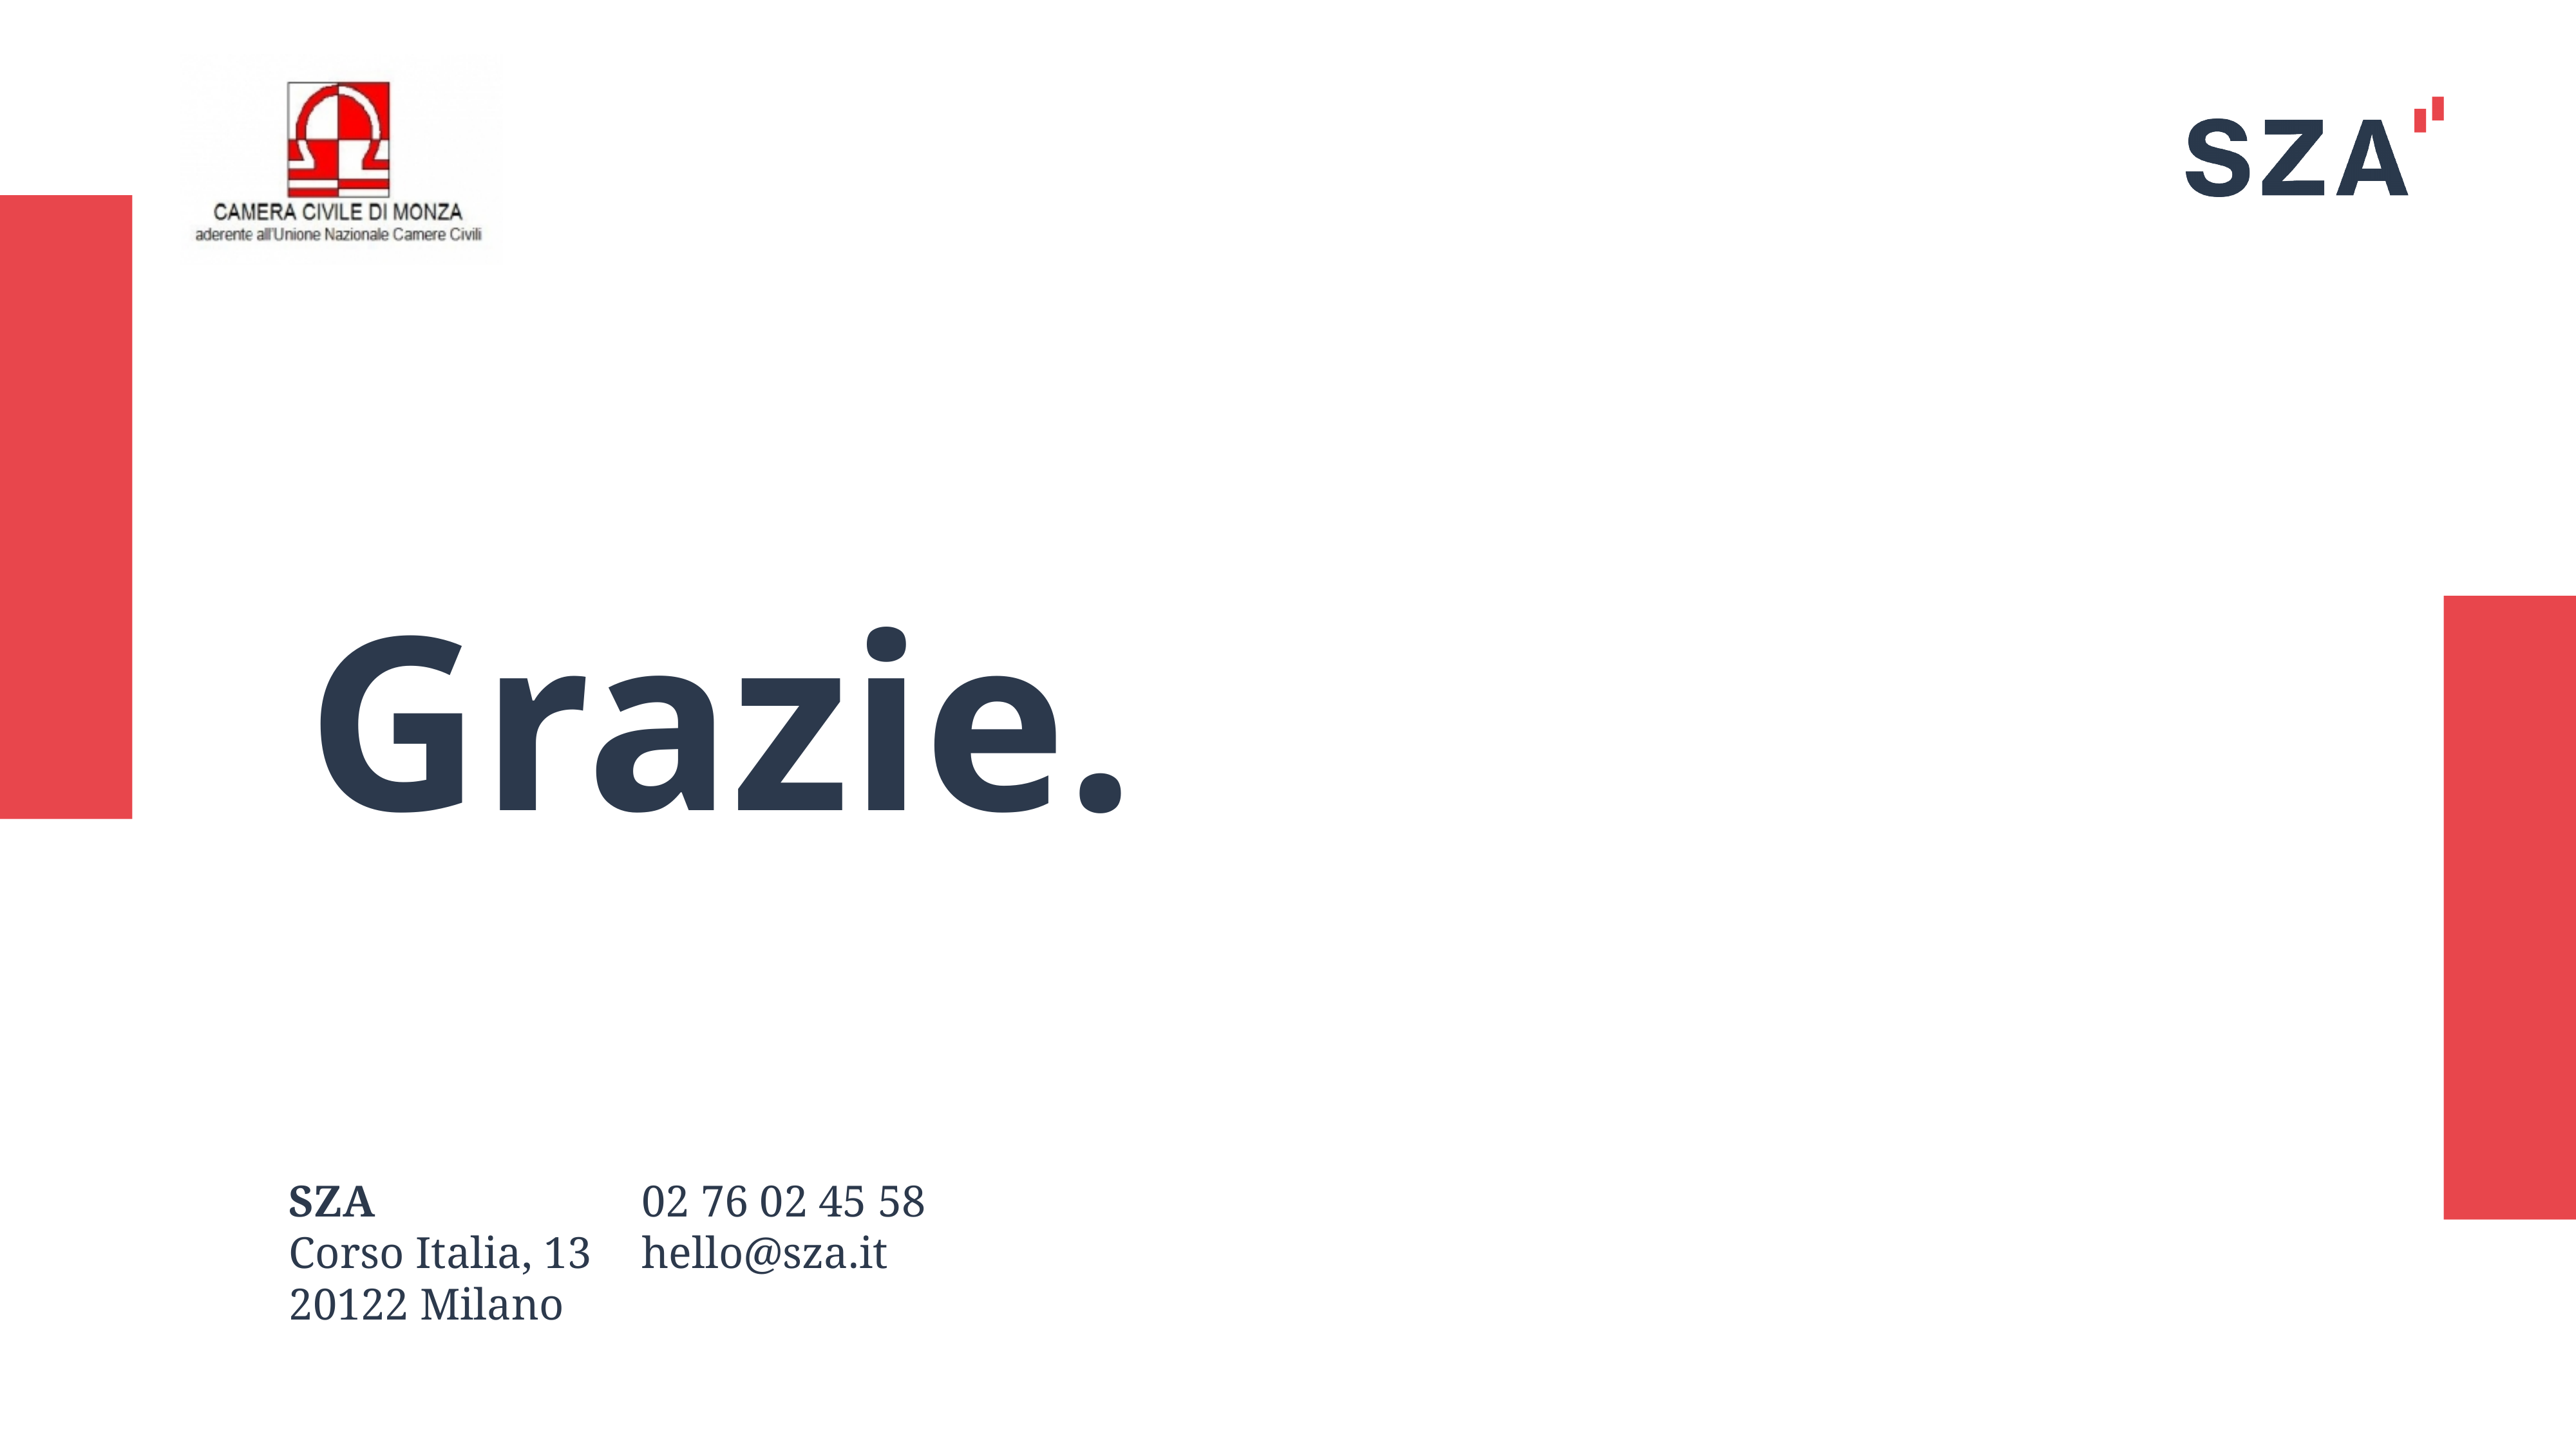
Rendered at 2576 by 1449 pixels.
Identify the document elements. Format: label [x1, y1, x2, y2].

picture [2186, 97, 2444, 197]
picture [180, 54, 503, 265]
